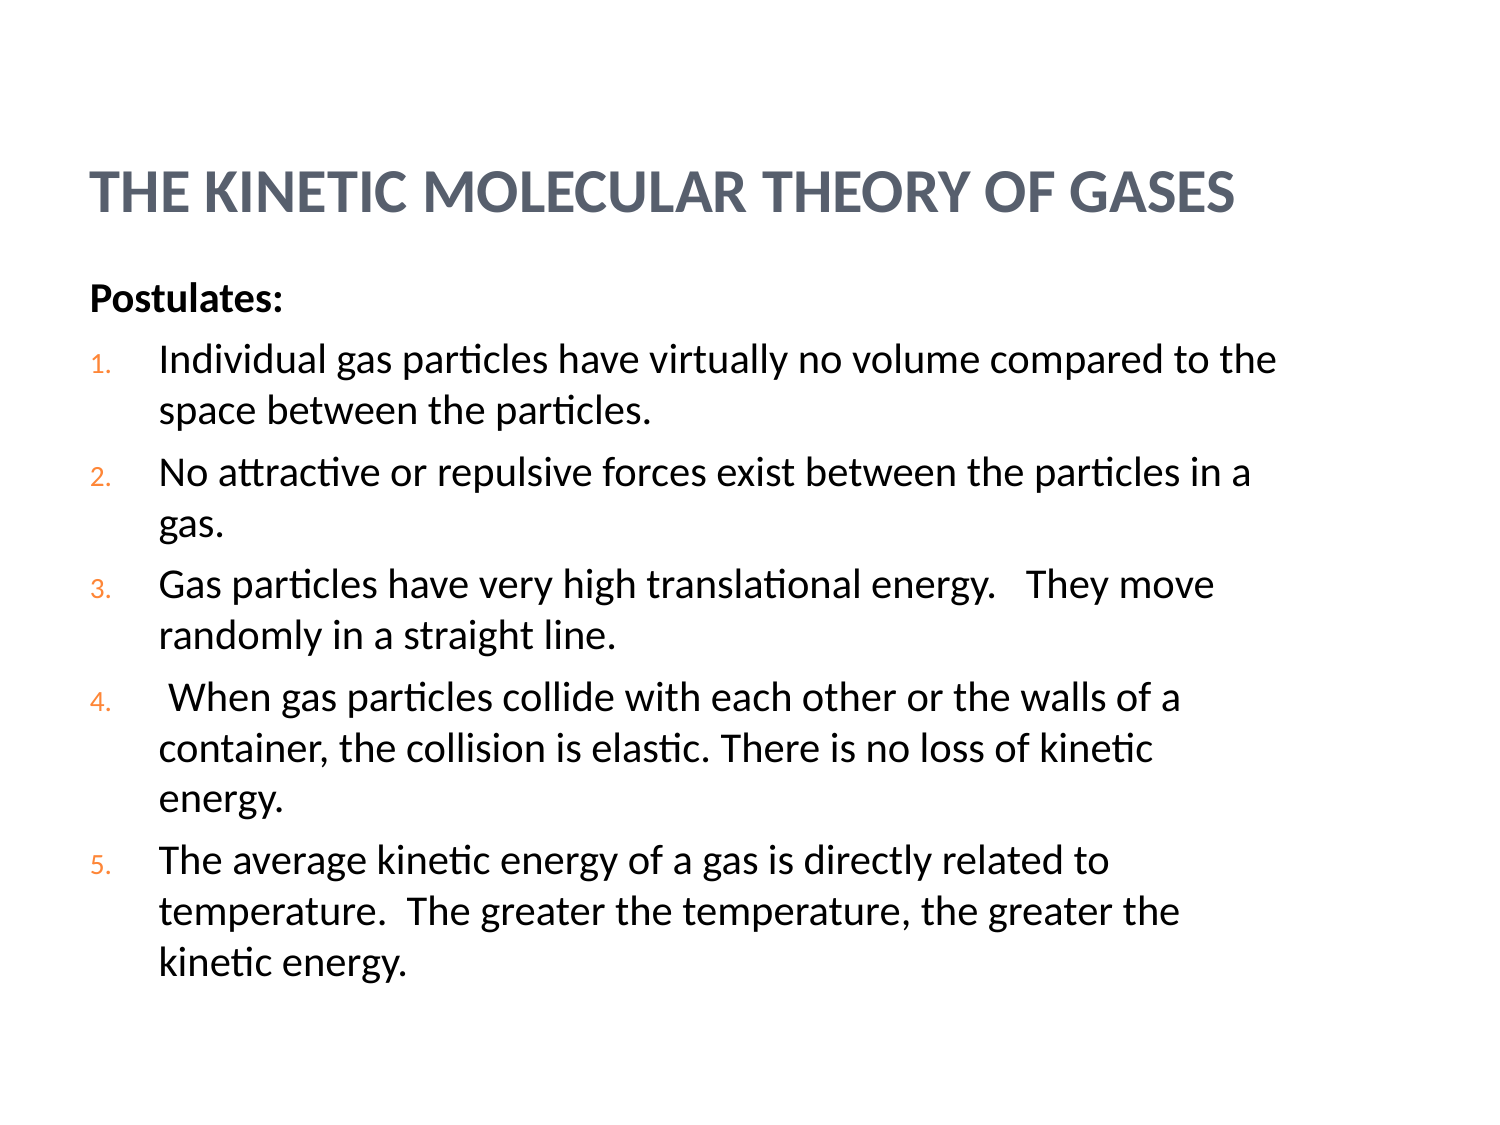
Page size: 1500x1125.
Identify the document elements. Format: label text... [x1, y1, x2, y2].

list Postulates: Individual gas particles have virtually no volume compared to the space between the particles. No attractive or repulsive forces exist between the particles in a gas. Gas particles have very high translational energy. They move randomly in a straight line. When gas particles collide with each other or the walls of a container, the collision is elastic. There is no loss of kinetic energy. The average kinetic energy of a gas is directly related to temperature. The greater the temperature, the greater the kinetic energy. [75, 262, 1300, 1000]
title The Kinetic Molecular Theory of Gases [75, 45, 1300, 233]
